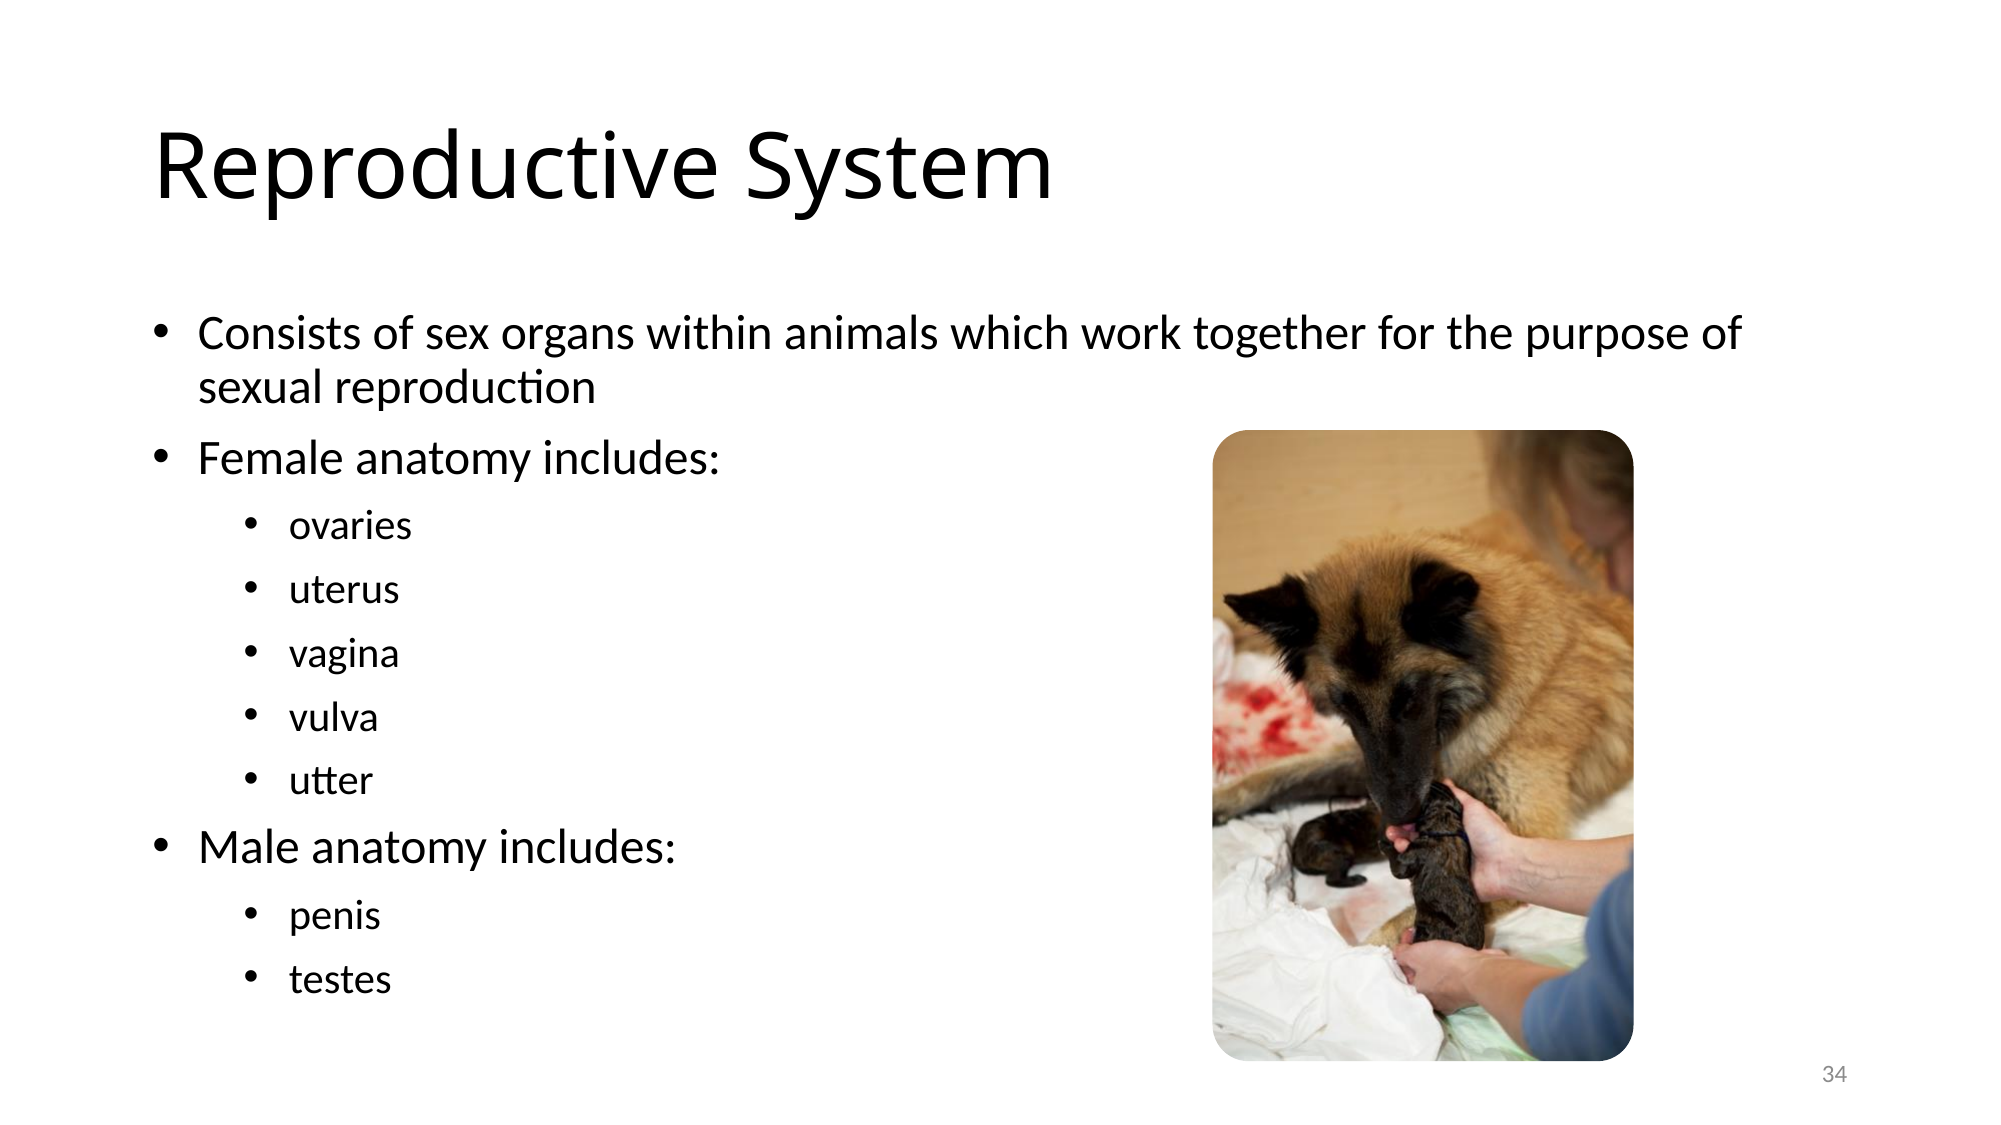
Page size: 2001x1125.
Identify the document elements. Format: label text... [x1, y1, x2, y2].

slide_number 34 [1412, 1042, 1863, 1103]
title Reproductive System [137, 59, 1863, 278]
list Consists of sex organs within animals which work together for the purpose of sexual reproduction Female anatomy includes: ovaries uterus vagina vulva utter Male anatomy includes: penis testes [137, 299, 1863, 1014]
picture [1212, 430, 1634, 1062]
